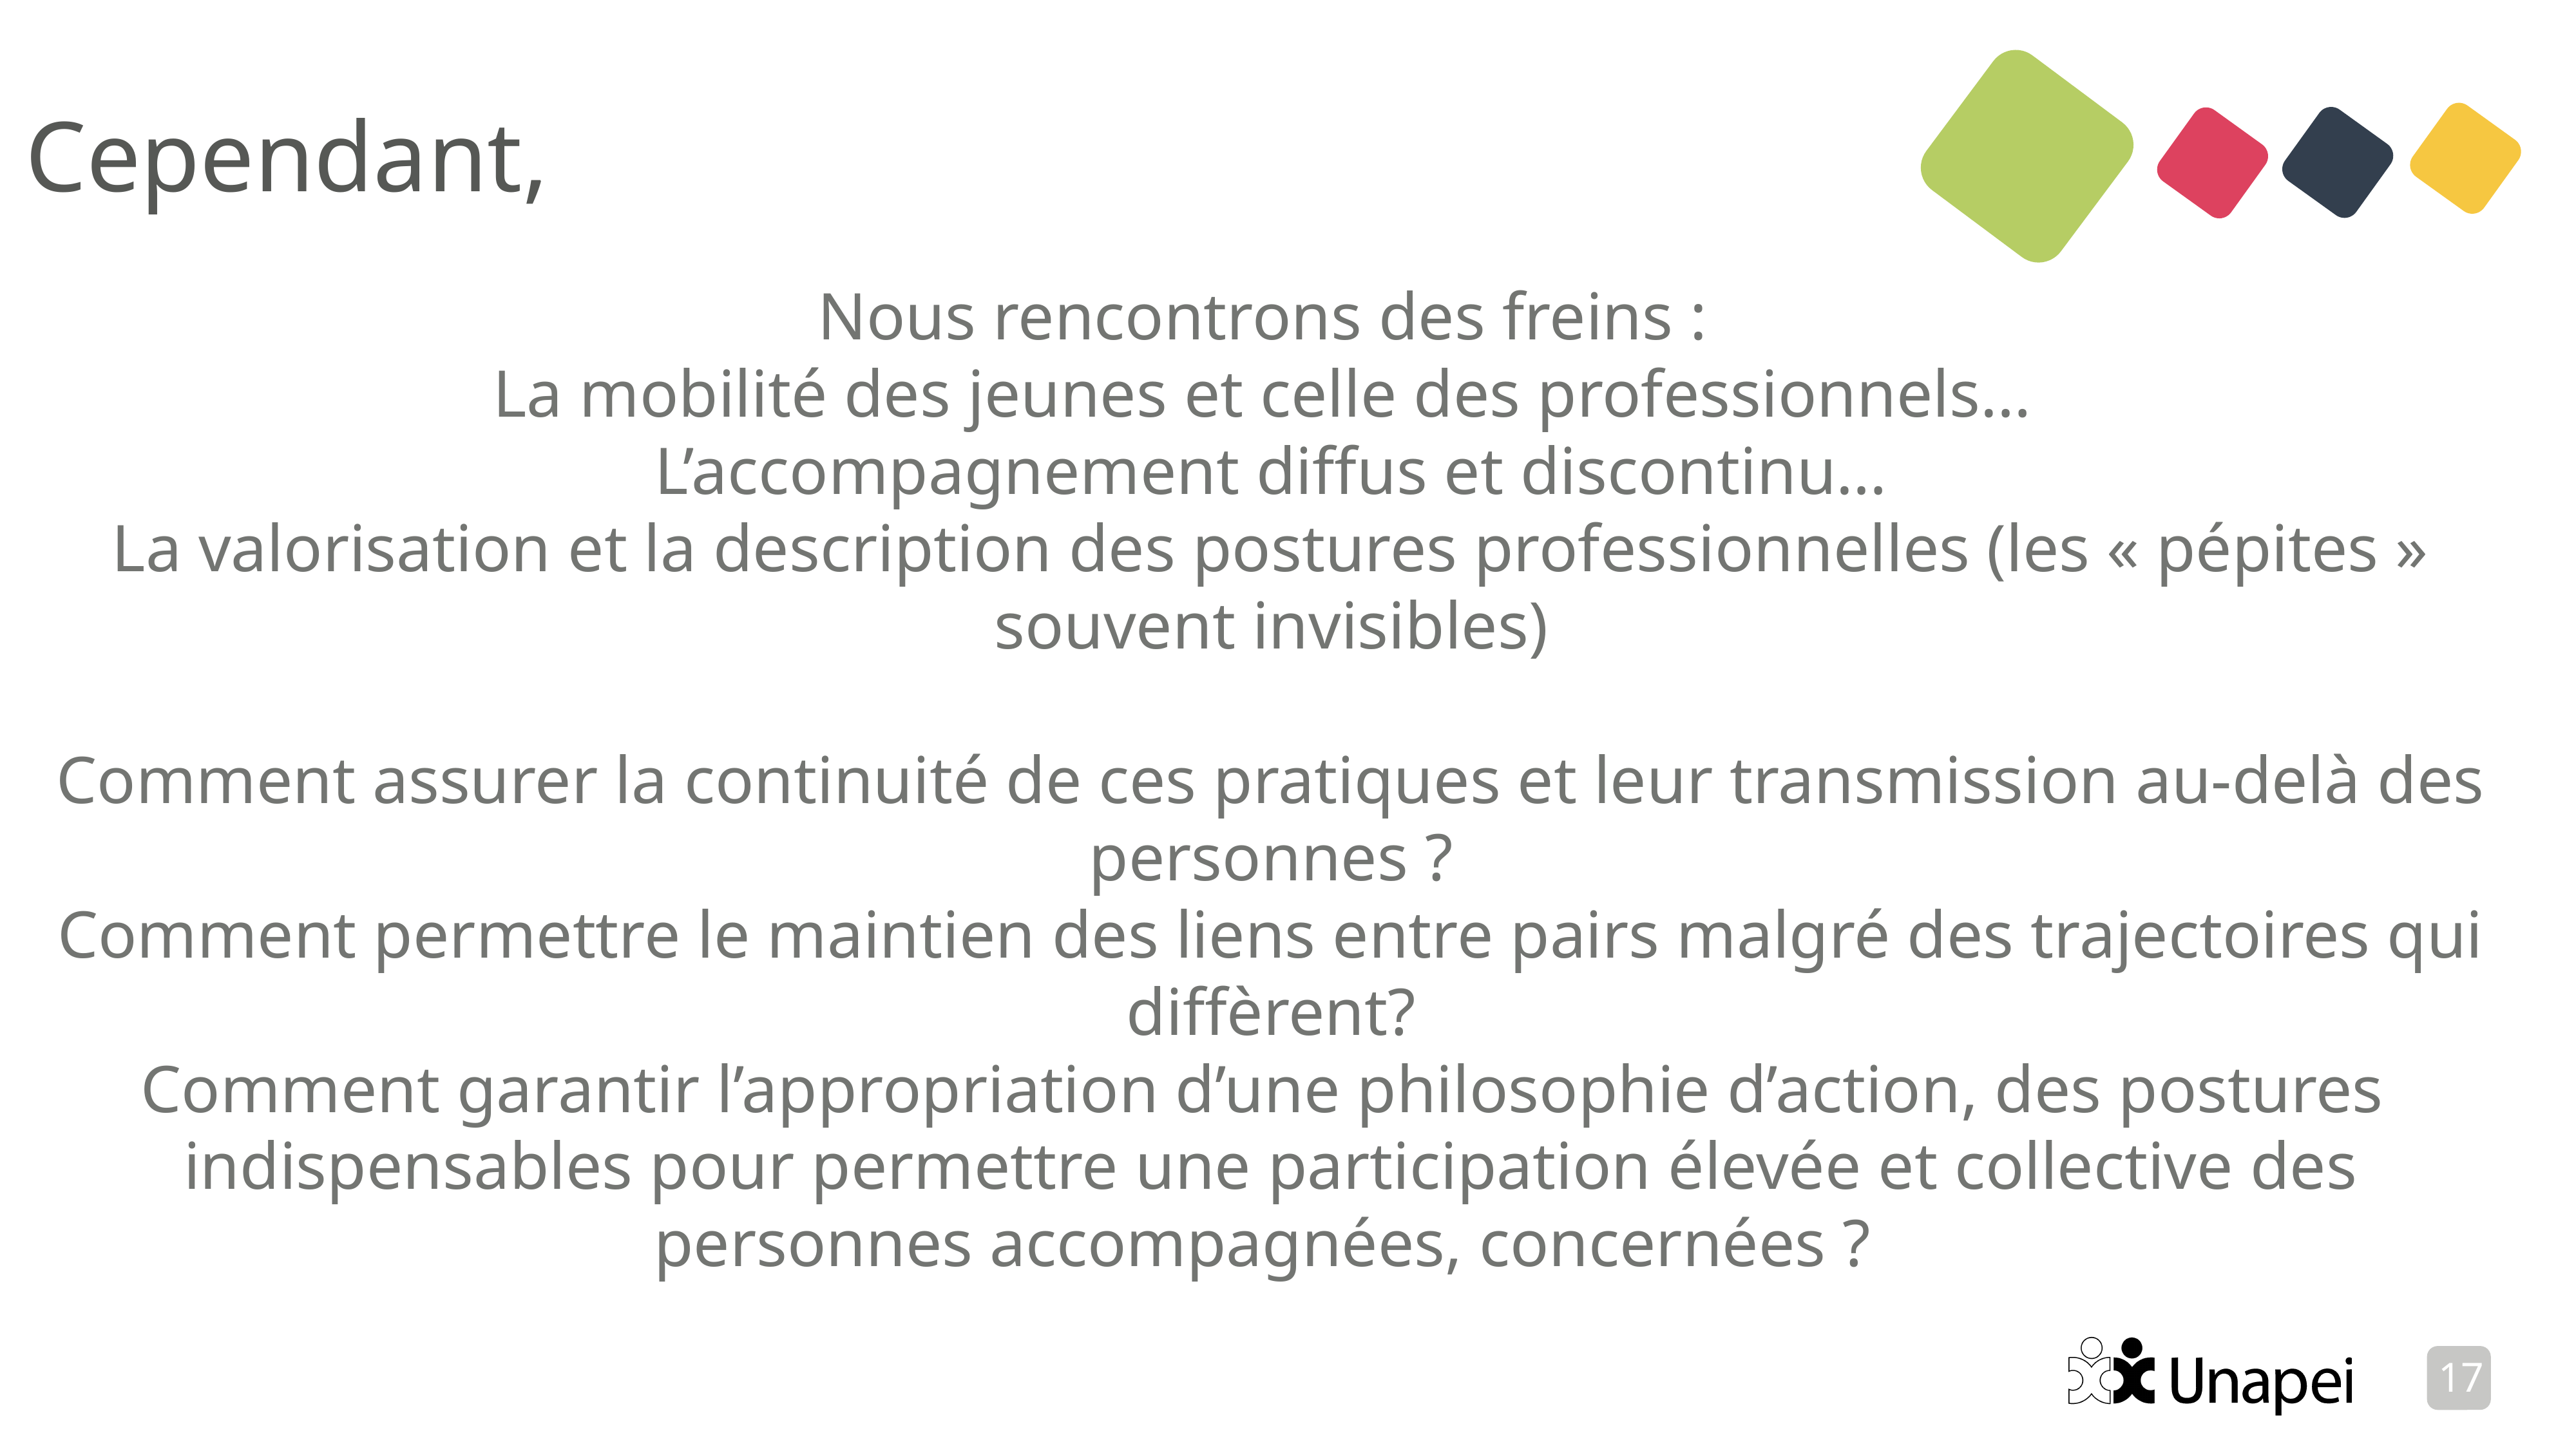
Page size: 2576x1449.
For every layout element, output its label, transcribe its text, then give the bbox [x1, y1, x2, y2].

text_box [2157, 107, 2268, 219]
text_box [1920, 50, 2134, 263]
picture [2068, 1336, 2352, 1416]
text_box [2282, 107, 2394, 218]
text_box [2410, 102, 2521, 214]
text_box Cependant, Nous rencontrons des freins : La mobilité des jeunes et celle des professionnels… L’accompagnement diffus et discontinu… La valorisation et la description des postures professionnelles (les « pépites » souvent invisibles) Comment assurer la continuité de ces pratiques et leur transmission au-delà des personnes ? Comment permettre le maintien des liens entre pairs malgré des trajectoires qui diffèrent? Comment garantir l’appropriation d’une philosophie d’action, des postures indispensables pour permettre une participation élevée et collective des personnes accompagnées, concernées ? [15, 39, 2527, 1414]
